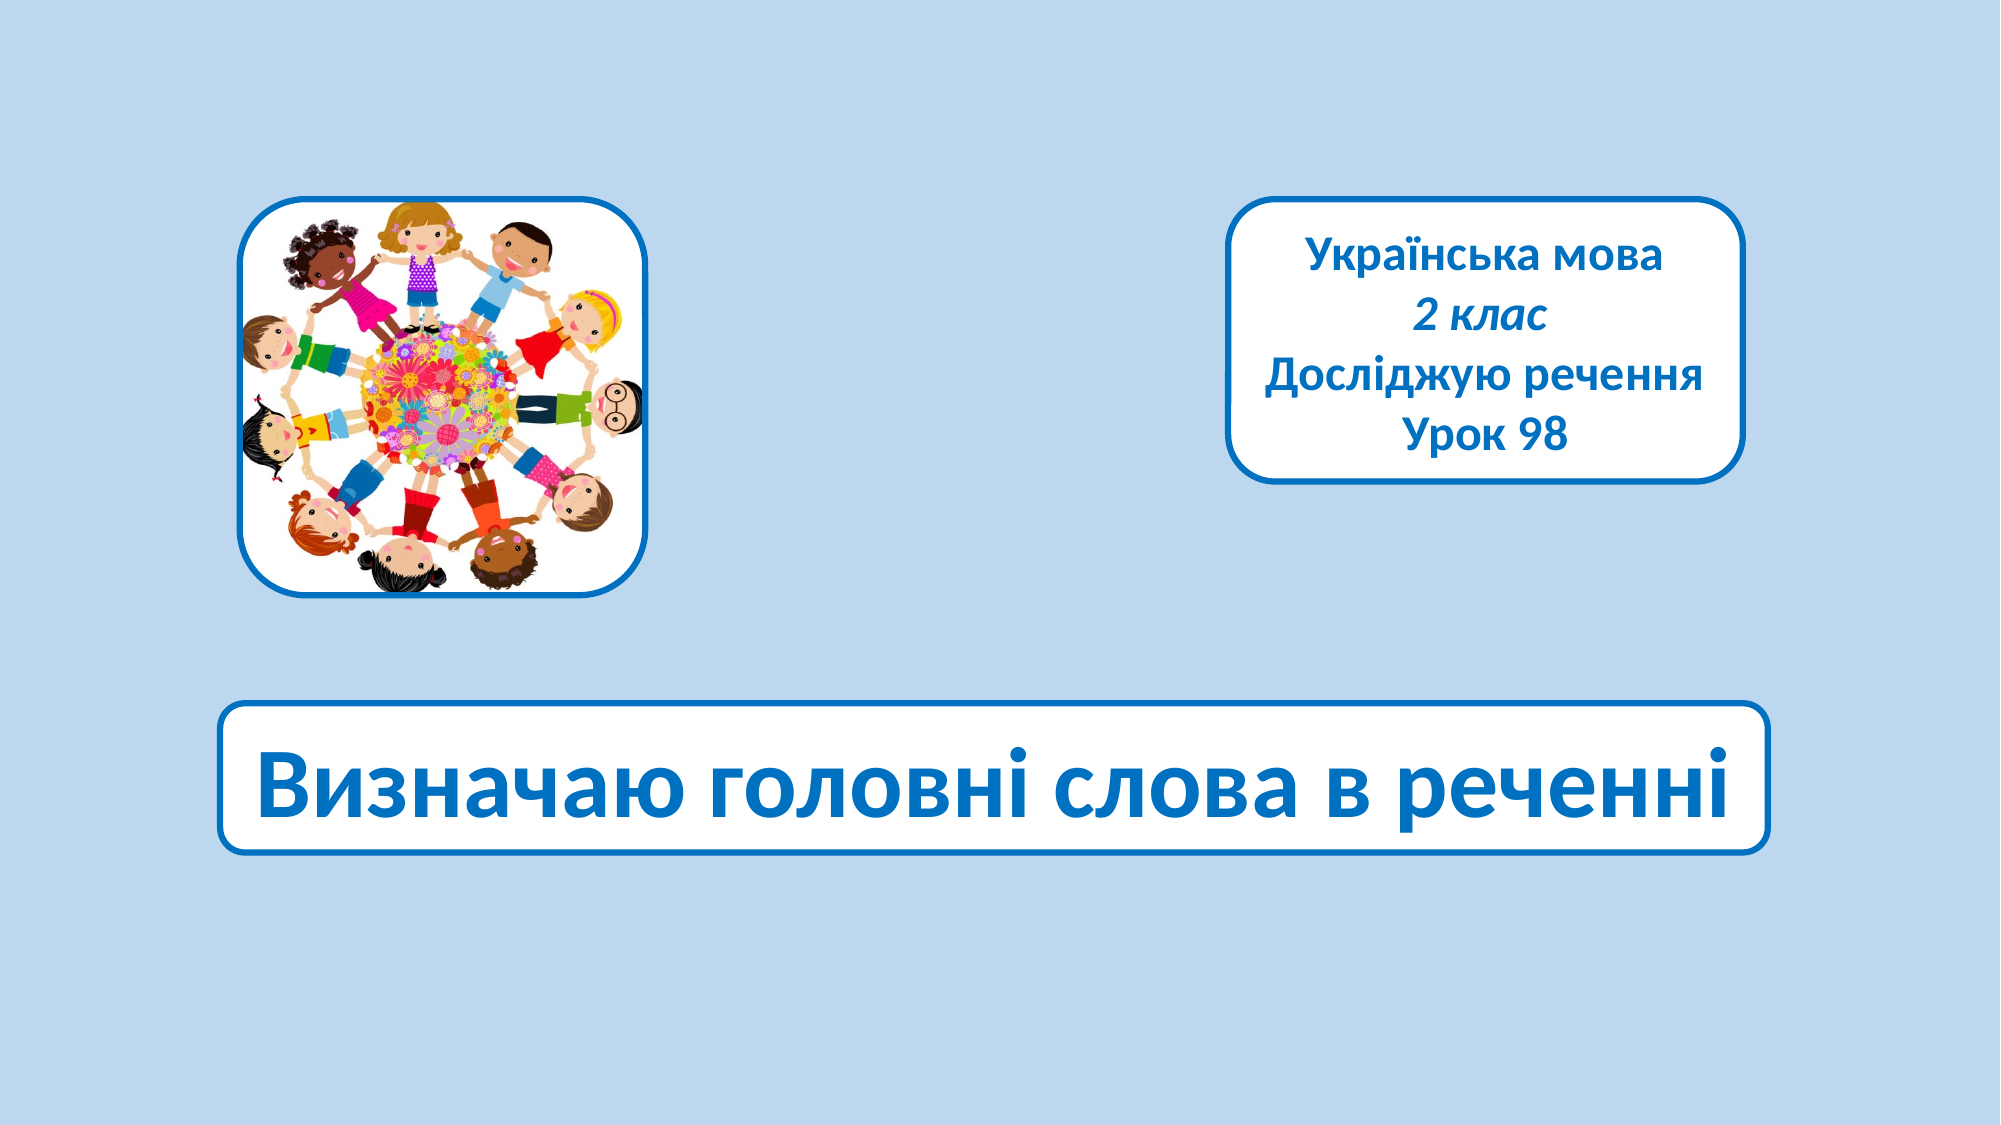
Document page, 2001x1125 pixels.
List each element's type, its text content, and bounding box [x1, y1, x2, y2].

text_box Українська мова 2 клас Досліджую речення Урок 98 [1227, 198, 1744, 483]
text_box Визначаю головні слова в реченні [219, 702, 1769, 854]
picture [239, 199, 646, 596]
